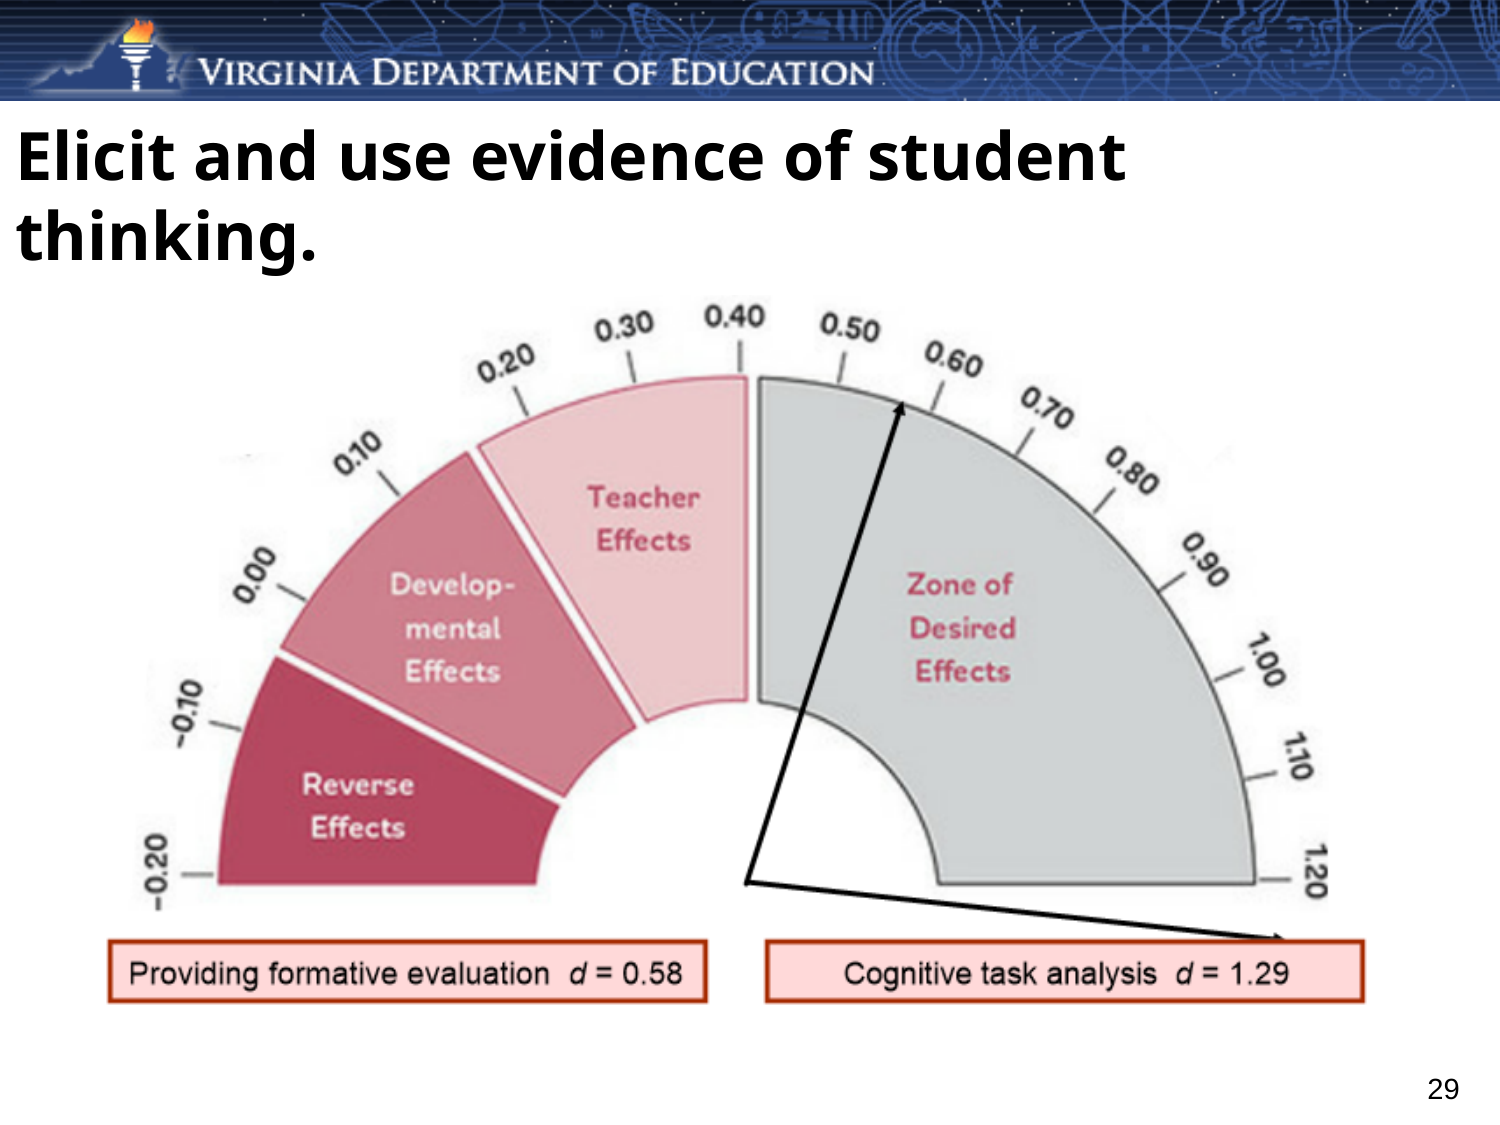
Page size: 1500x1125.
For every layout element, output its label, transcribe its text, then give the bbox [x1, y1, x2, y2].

picture [97, 294, 1379, 1012]
picture [0, 0, 1500, 101]
title Elicit and use evidence of student thinking. [0, 249, 1350, 288]
slide_number 29 [1125, 1062, 1475, 1125]
